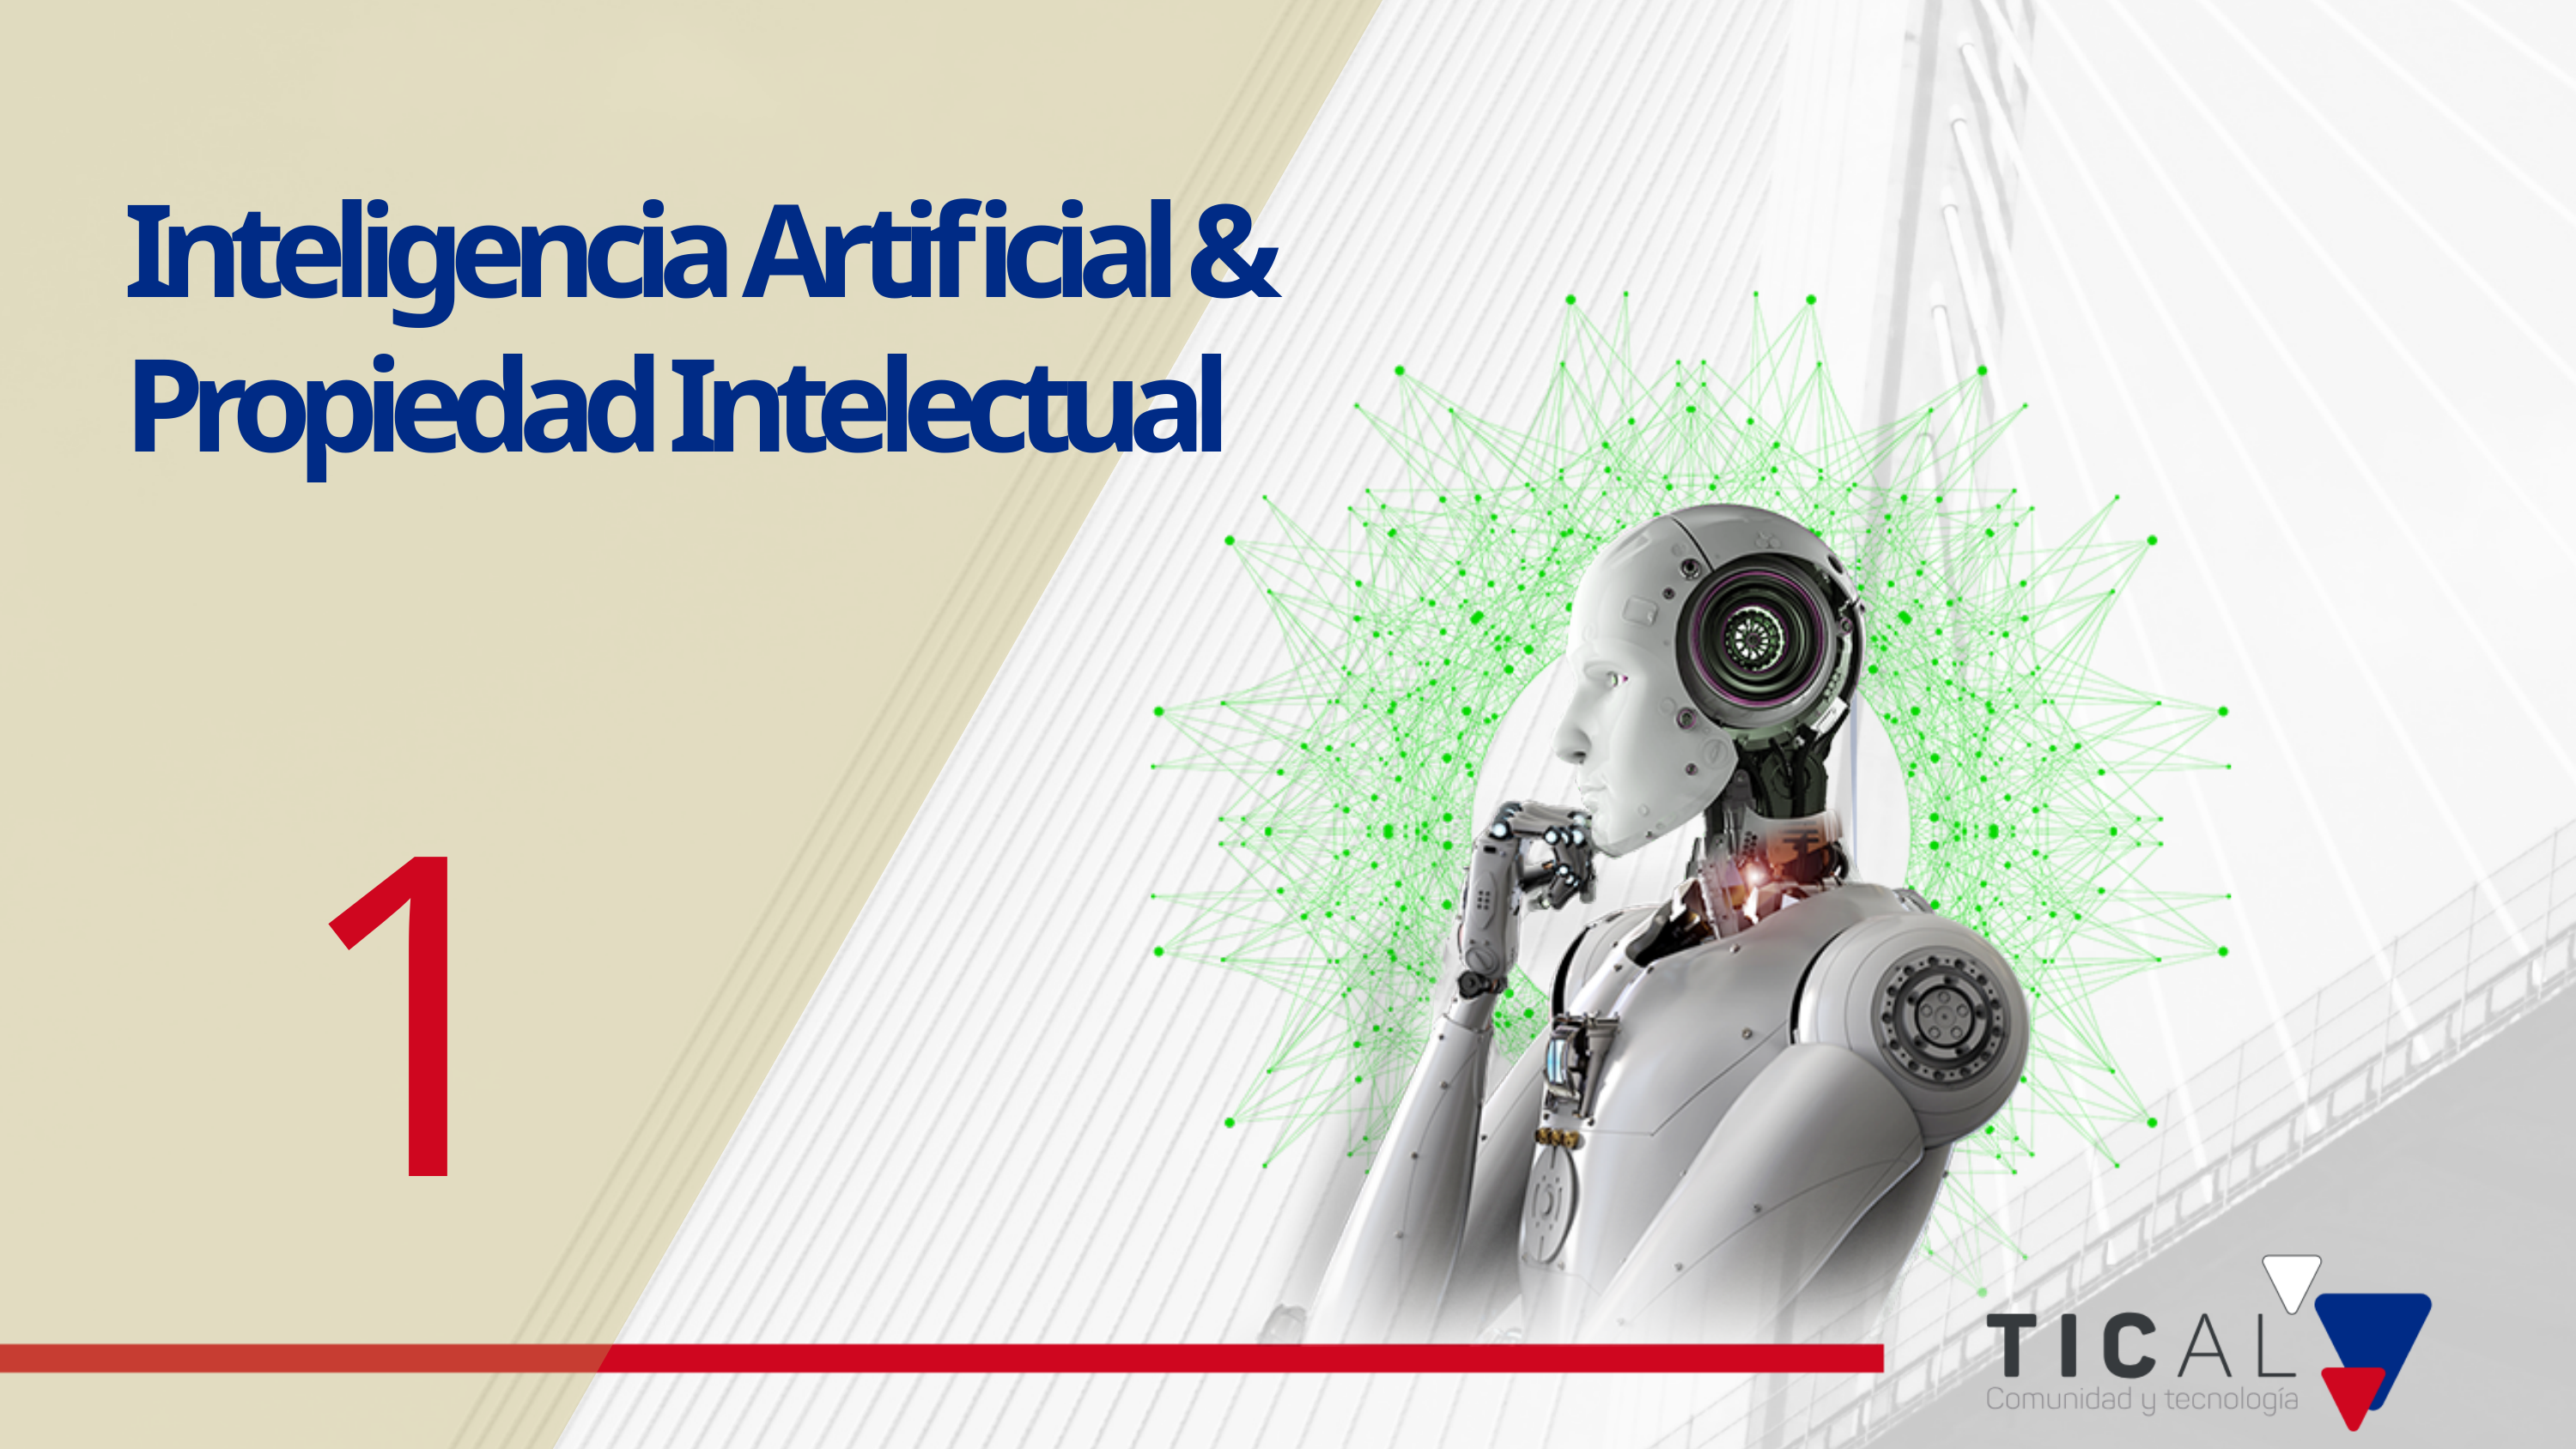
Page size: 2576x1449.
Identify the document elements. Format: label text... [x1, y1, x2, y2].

picture [554, 0, 2576, 1449]
subtitle Inteligencia Artificial & Propiedad Intelectual [111, 155, 1299, 573]
title 1 [139, 778, 694, 1218]
